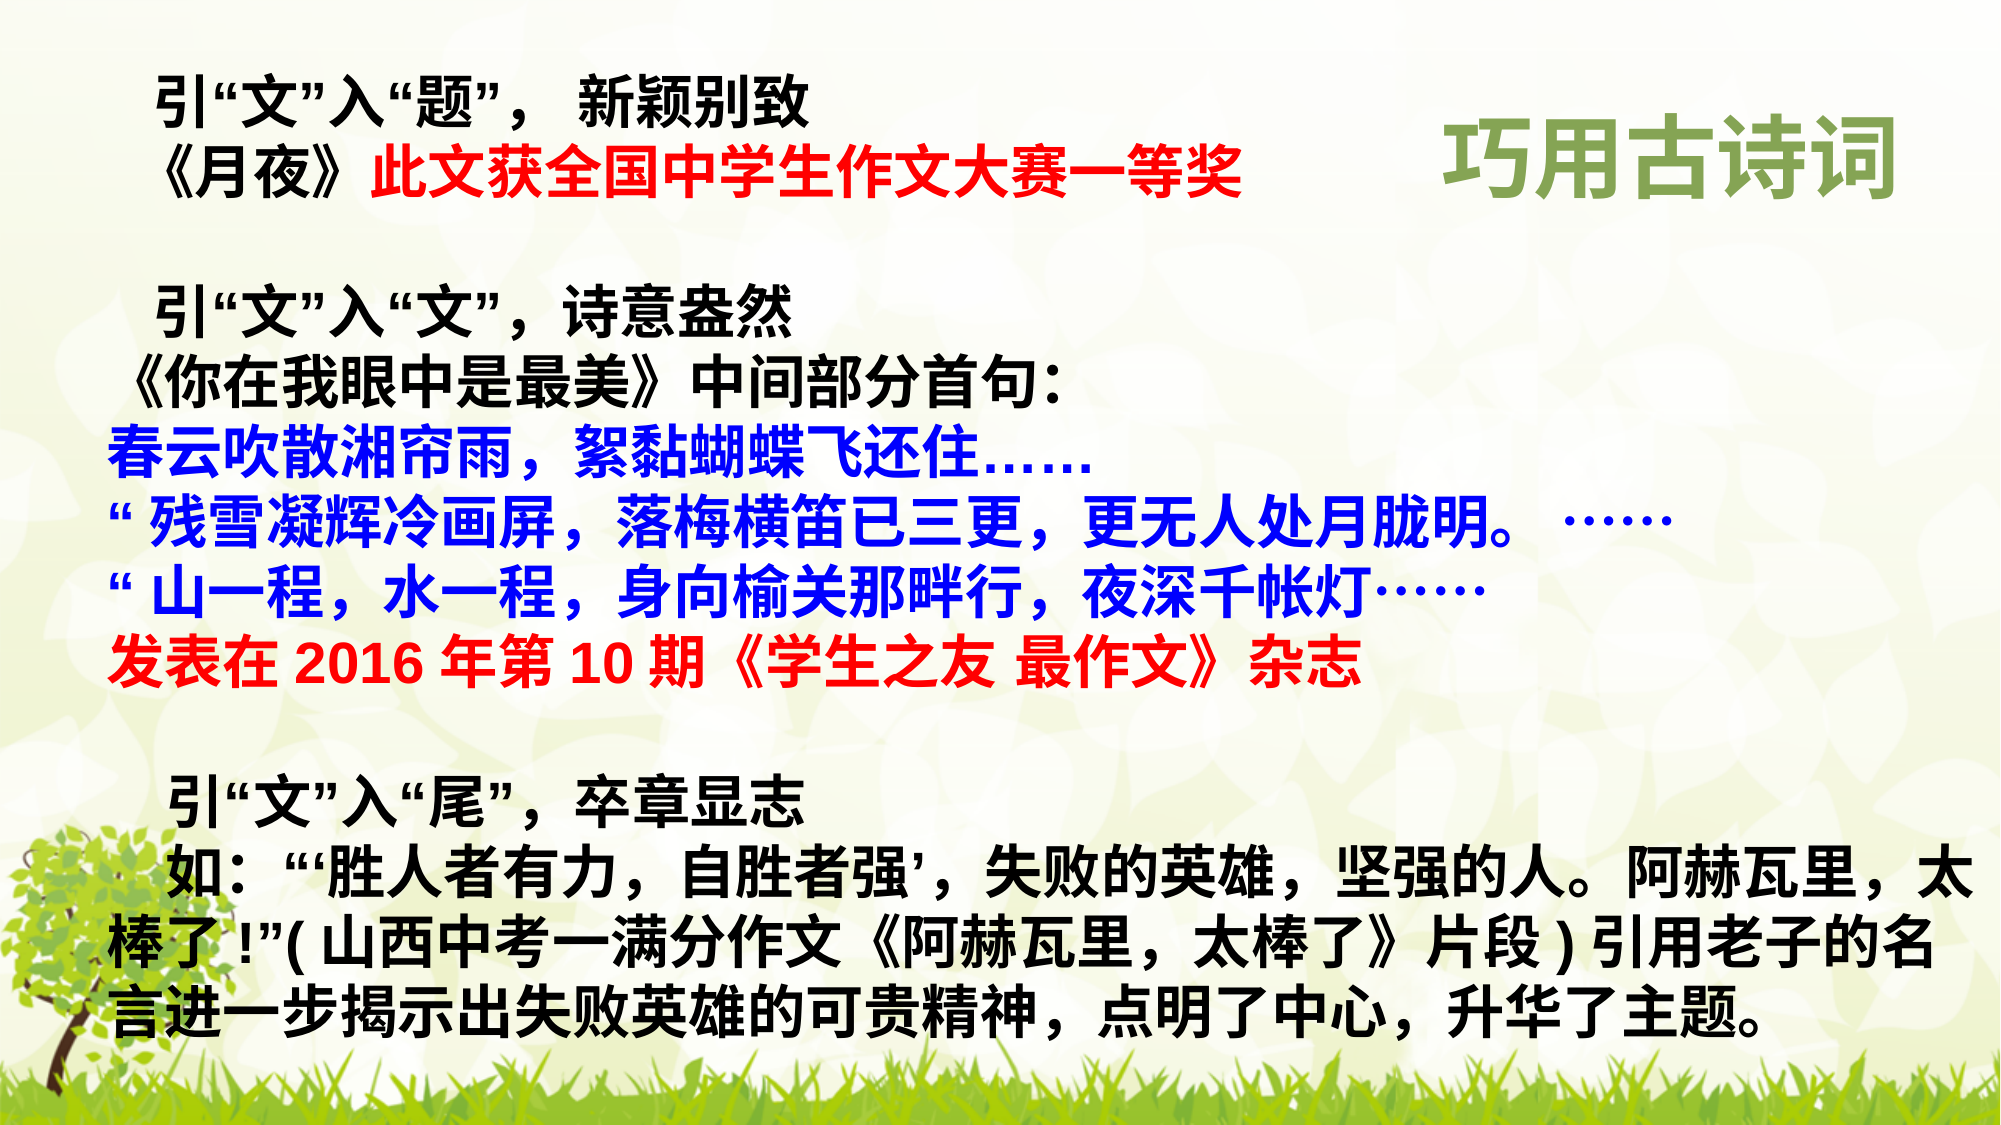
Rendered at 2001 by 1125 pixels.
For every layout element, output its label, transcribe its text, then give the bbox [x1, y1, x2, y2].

text_box 巧用古诗词 [1370, 92, 1972, 218]
text_box 引“文”入“题”， 新颖别致 《月夜》此文获全国中学生作文大赛一等奖 引“文”入“文”，诗意盎然 《你在我眼中是最美》中间部分首句： 春云吹散湘帘雨，絮黏蝴蝶飞还住…… “残雪凝辉冷画屏，落梅横笛已三更，更无人处月胧明。 …… “山一程，水一程，身向榆关那畔行，夜深千帐灯…… 发表在2016年第10期《学生之友 最作文》杂志 引“文”入“尾”，卒章显志 如：“‘胜人者有力，自胜者强’，失败的英雄，坚强的人。阿赫瓦里，太棒了!”(山西中考一满分作文《阿赫瓦里，太棒了》片段)引用老子的名言进一步揭示出失败英雄的可贵精神，点明了中心，升华了主题。 [91, 57, 2000, 1125]
picture [0, 0, 2001, 1125]
